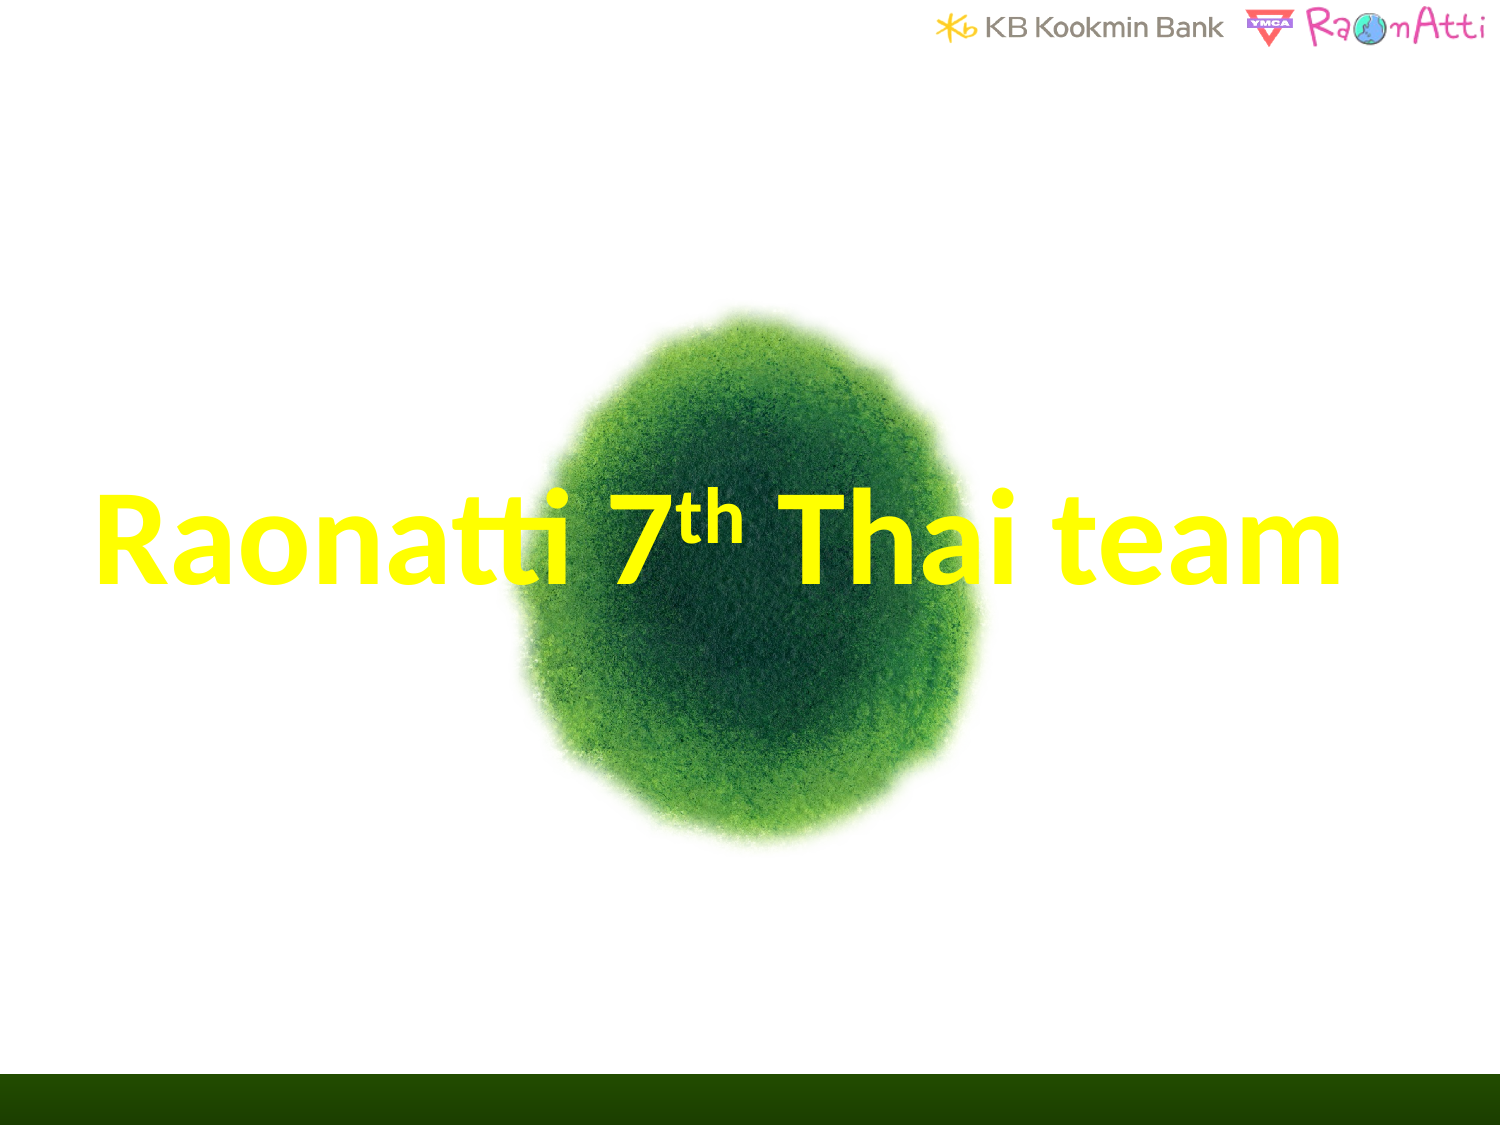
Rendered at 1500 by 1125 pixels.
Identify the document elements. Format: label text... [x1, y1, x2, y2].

text_box Raonatti 7th Thai team [1050, 408, 1429, 650]
text_box [0, 1072, 1500, 1125]
picture [431, 198, 1046, 942]
picture [917, 0, 1486, 53]
text_box Raonatti 7th Thai team [41, 408, 426, 650]
